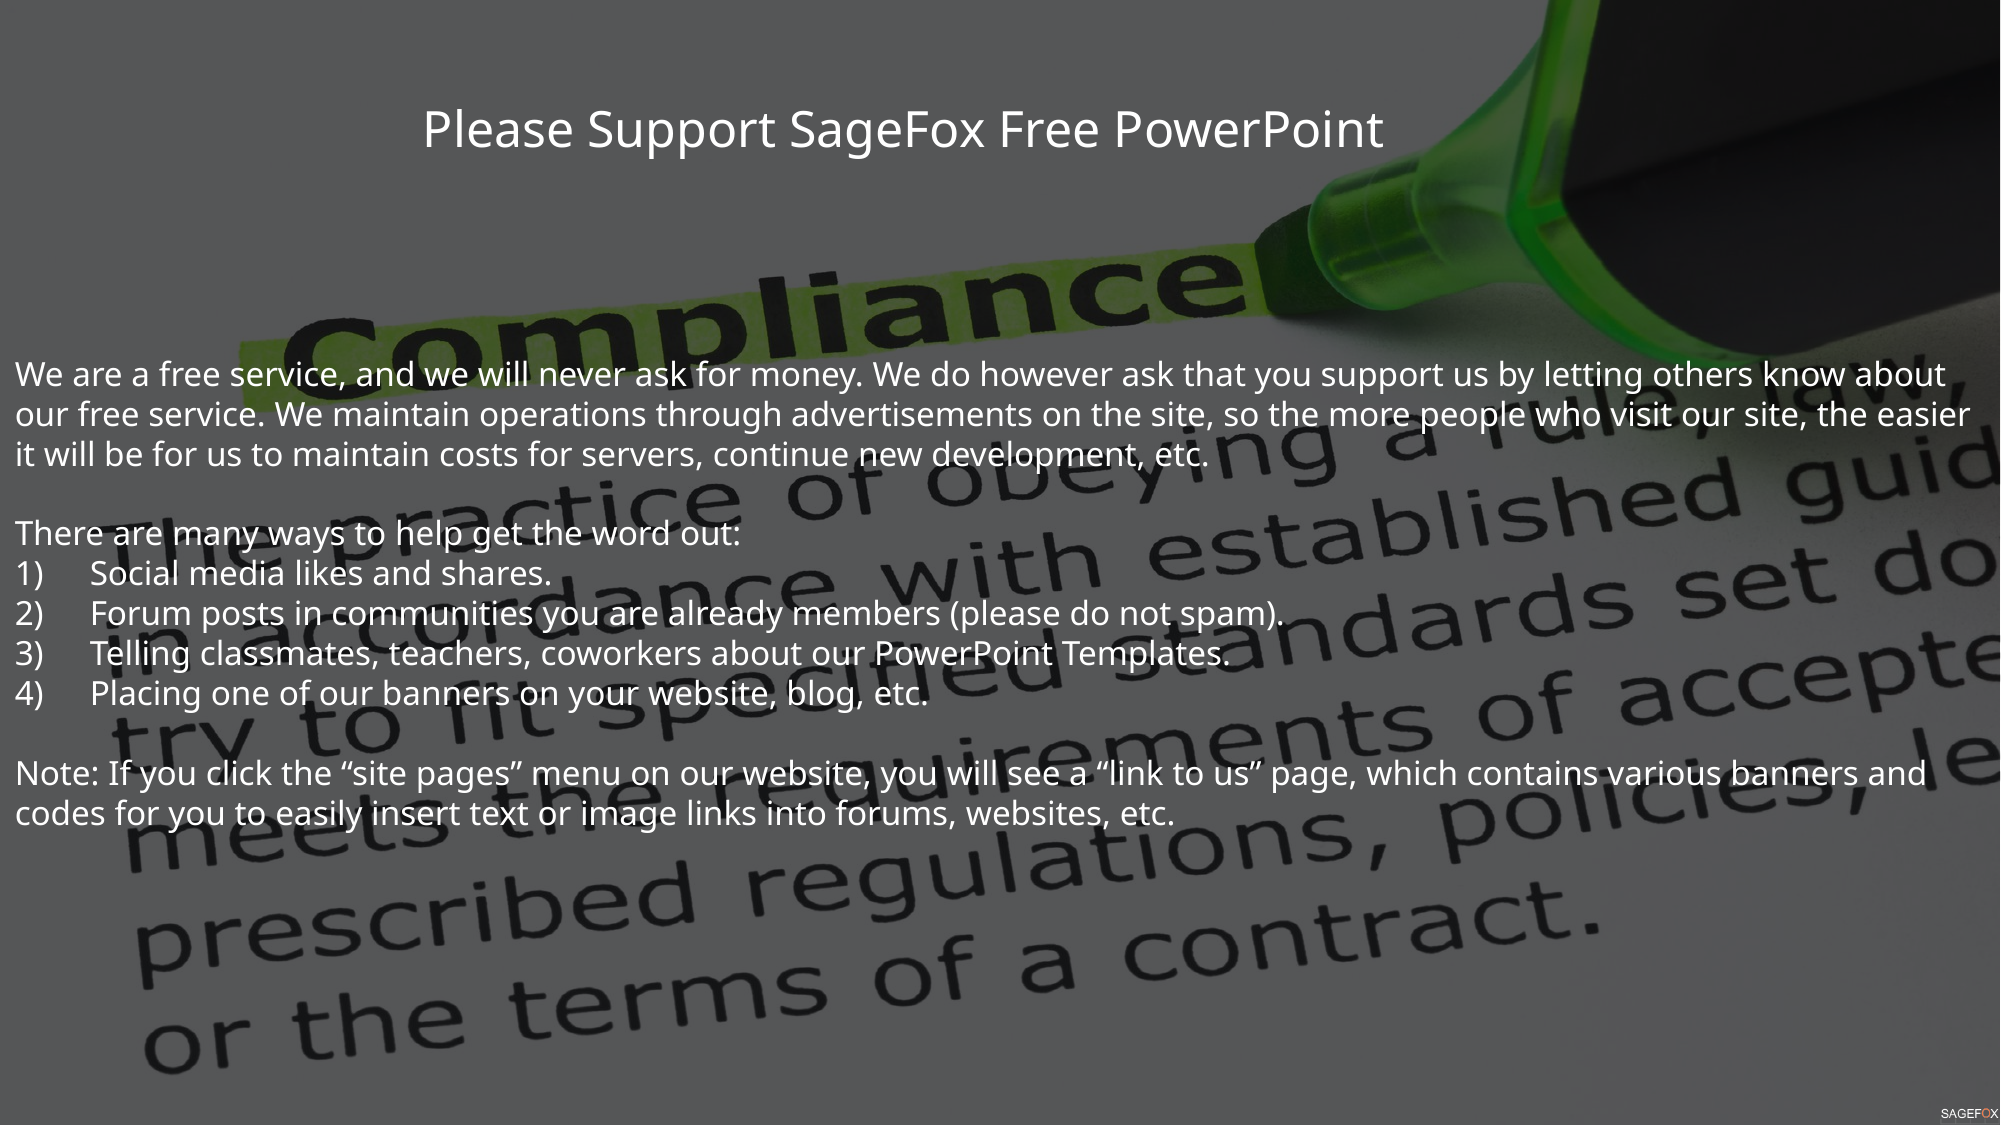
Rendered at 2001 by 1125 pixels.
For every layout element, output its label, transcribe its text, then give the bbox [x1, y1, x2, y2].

text_box We are a free service, and we will never ask for money. We do however ask that you support us by letting others know about our free service. We maintain operations through advertisements on the site, so the more people who visit our site, the easier it will be for us to maintain costs for servers, continue new development, etc. There are many ways to help get the word out: Social media likes and shares. Forum posts in communities you are already members (please do not spam). Telling classmates, teachers, coworkers about our PowerPoint Templates. Placing one of our banners on your website, blog, etc. Note: If you click the “site pages” menu on our website, you will see a “link to us” page, which contains various banners and codes for you to easily insert text or image links into forums, websites, etc. [0, 0, 2000, 1125]
title Please Support SageFox Free PowerPoint [363, 72, 1444, 190]
